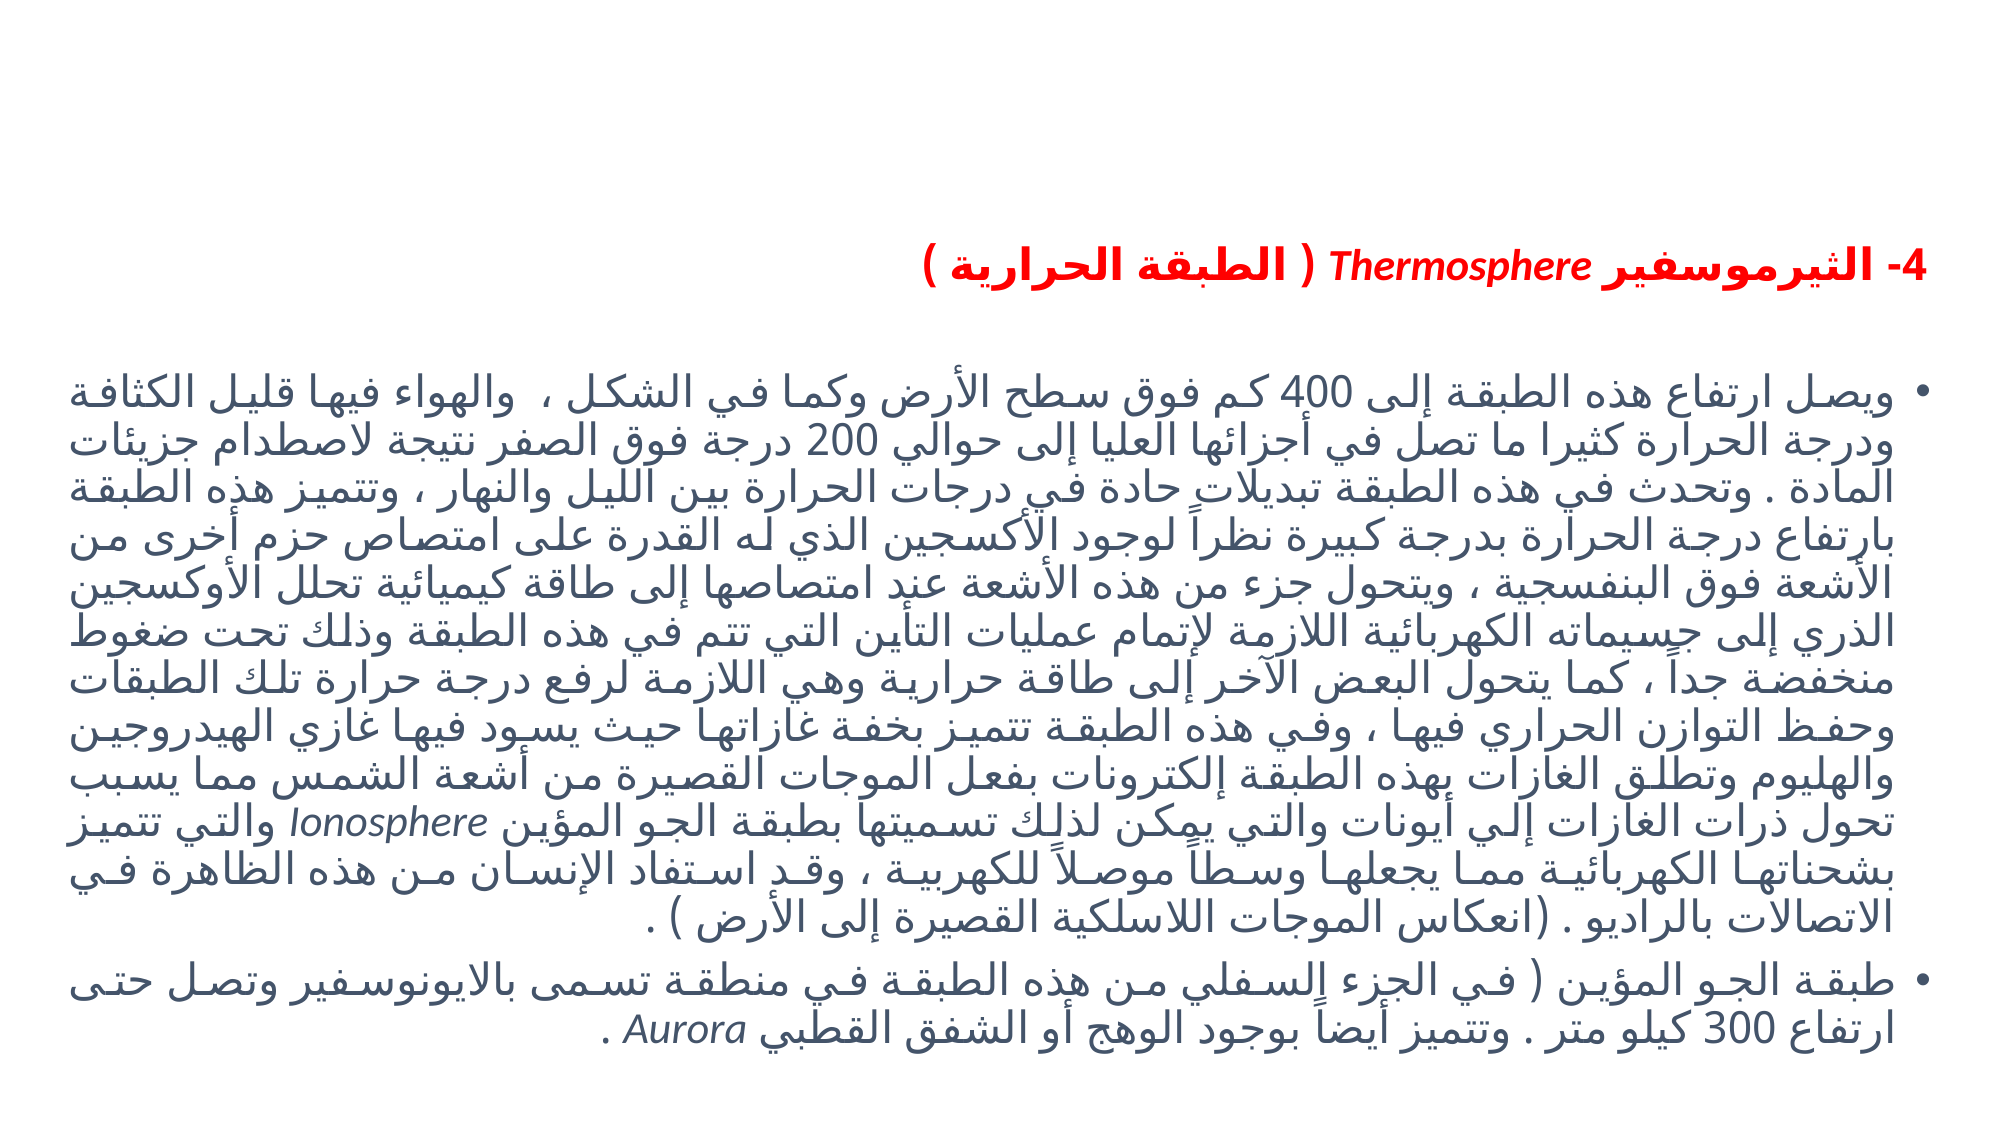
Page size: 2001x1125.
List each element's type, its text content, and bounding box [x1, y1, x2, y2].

list 4- الثيرموسفير Thermosphere ( الطبقة الحرارية ) ويصل ارتفاع هذه الطبقة إلى 400 كم فوق سطح الأرض وكما في الشكل ، والهواء فيها قليل الكثافة ودرجة الحرارة كثيرا ما تصل في أجزائها العليا إلى حوالي 200 درجة فوق الصفر نتيجة لاصطدام جزيئات المادة . وتحدث في هذه الطبقة تبديلات حادة في درجات الحرارة بين الليل والنهار ، وتتميز هذه الطبقة بارتفاع درجة الحرارة بدرجة كبيرة نظراً لوجود الأكسجين الذي له القدرة على امتصاص حزم أخرى من الأشعة فوق البنفسجية ، ويتحول جزء من هذه الأشعة عند امتصاصها إلى طاقة كيميائية تحلل الأوكسجين الذري إلى جسيماته الكهربائية اللازمة لإتمام عمليات التأين التي تتم في هذه الطبقة وذلك تحت ضغوط منخفضة جداً ، كما يتحول البعض الآخر إلى طاقة حرارية وهي اللازمة لرفع درجة حرارة تلك الطبقات وحفظ التوازن الحراري فيها ، وفي هذه الطبقة تتميز بخفة غازاتها حيث يسود فيها غازي الهيدروجين والهليوم وتطلق الغازات بهذه الطبقة إلكترونات بفعل الموجات القصيرة من أشعة الشمس مما يسبب تحول ذرات الغازات إلي أيونات والتي يمكن لذلك تسميتها بطبقة الجو المؤين Ionosphere والتي تتميز بشحناتها الكهربائية مما يجعلها وسطاً موصلاً للكهربية ، وقد استفاد الإنسان من هذه الظاهرة في الاتصالات بالراديو . (انعكاس الموجات اللاسلكية القصيرة إلى الأرض ) . طبقة الجو المؤين ( في الجزء السفلي من هذه الطبقة في منطقة تسمى بالايونوسفير وتصل حتى ارتفاع 300 كيلو متر . وتتميز أيضاً بوجود الوهج أو الشفق القطبي Aurora . [53, 171, 1943, 1079]
